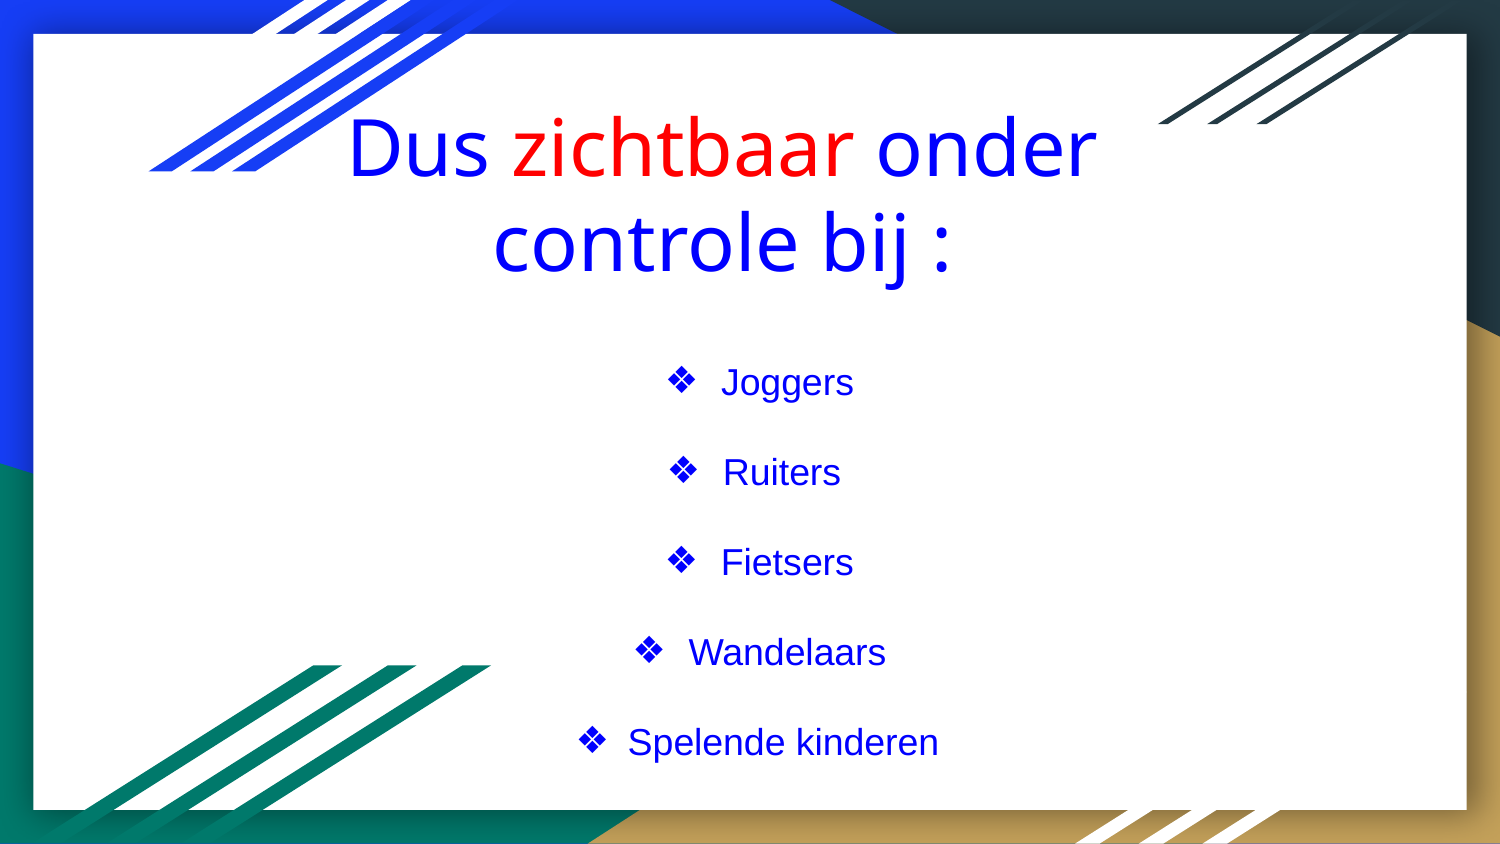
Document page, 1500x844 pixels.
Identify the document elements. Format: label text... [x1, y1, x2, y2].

subtitle Joggers Ruiters Fietsers Wandelaars Spelende kinderen [310, 297, 1190, 683]
title Dus zichtbaar onder controle bij : [282, 111, 1163, 275]
